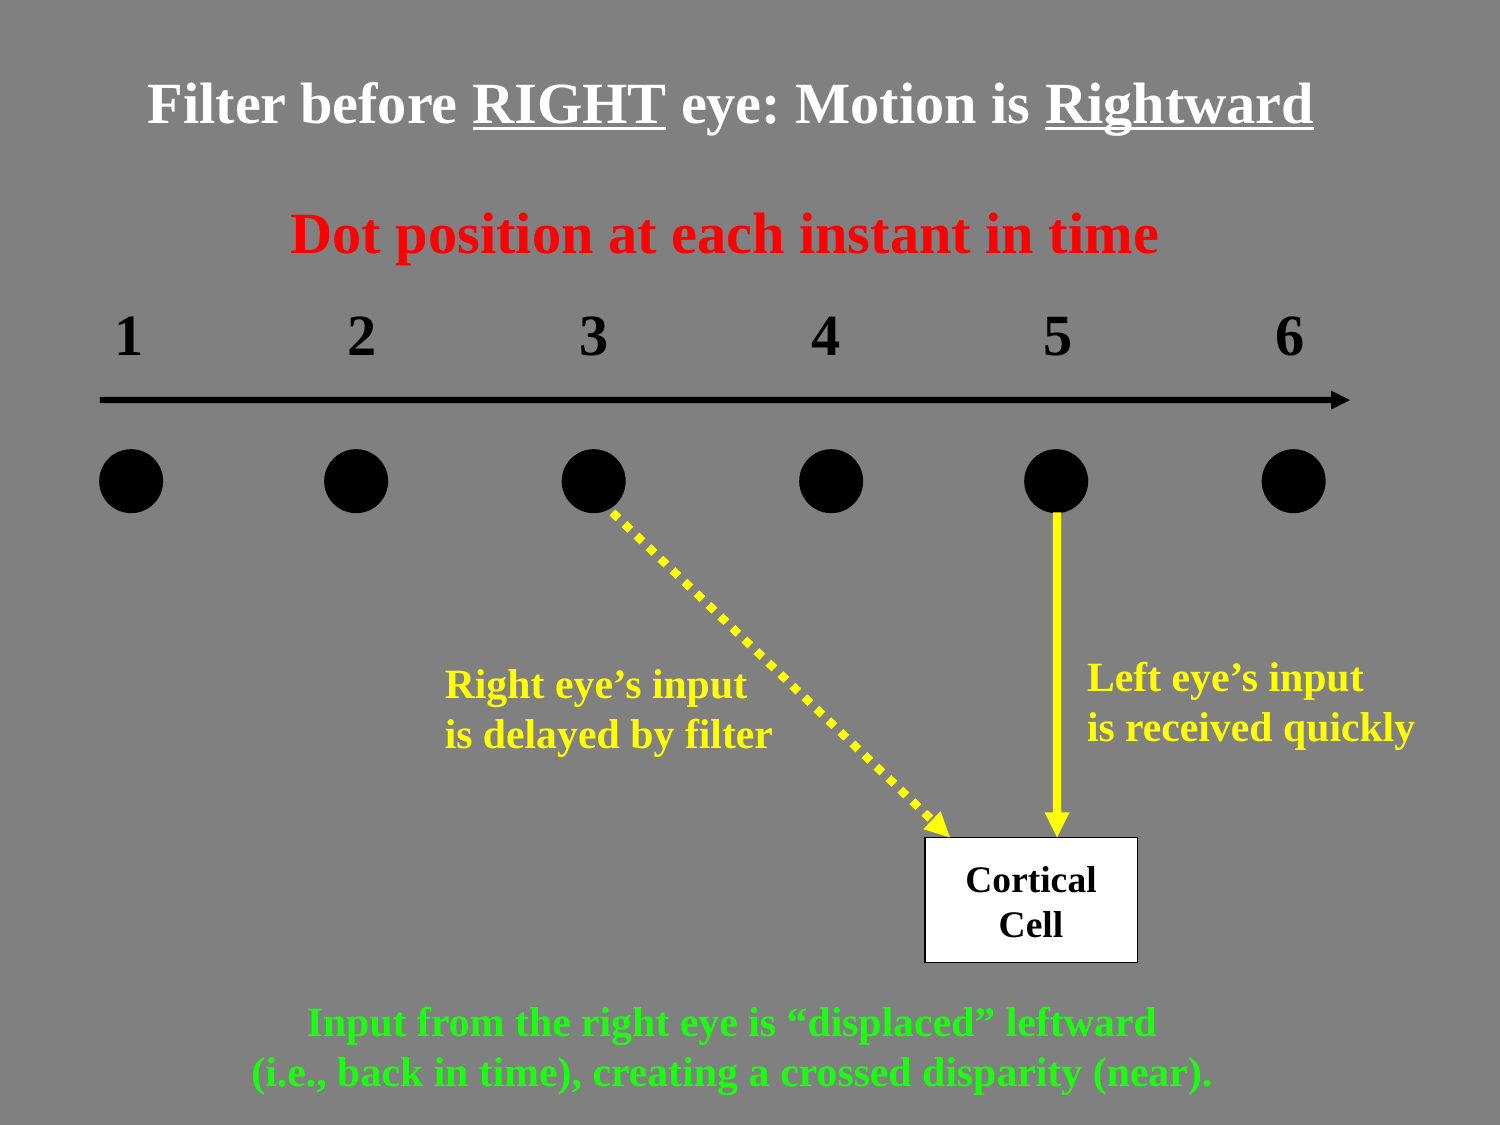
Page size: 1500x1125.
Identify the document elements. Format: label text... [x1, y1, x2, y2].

text_box Left eye’s input is received quickly [1072, 642, 1431, 758]
text_box [1024, 449, 1088, 513]
text_box [562, 449, 625, 513]
text_box [324, 449, 388, 513]
text_box [99, 449, 163, 513]
text_box Cortical Cell [924, 837, 1138, 963]
text_box Dot position at each instant in time [275, 187, 1175, 273]
text_box Input from the right eye is “displaced” leftward (i.e., back in time), creating a crossed disparity (near). [236, 987, 1228, 1103]
title Filter before RIGHT eye: Motion is Rightward [37, 37, 1426, 163]
text_box Right eye’s input is delayed by filter [429, 649, 788, 765]
text_box [99, 393, 1351, 407]
text_box [1050, 512, 1064, 838]
text_box [799, 449, 863, 513]
text_box [936, 824, 950, 838]
text_box 1 2 3 4 5 6 [100, 289, 1321, 375]
text_box [1262, 449, 1325, 513]
